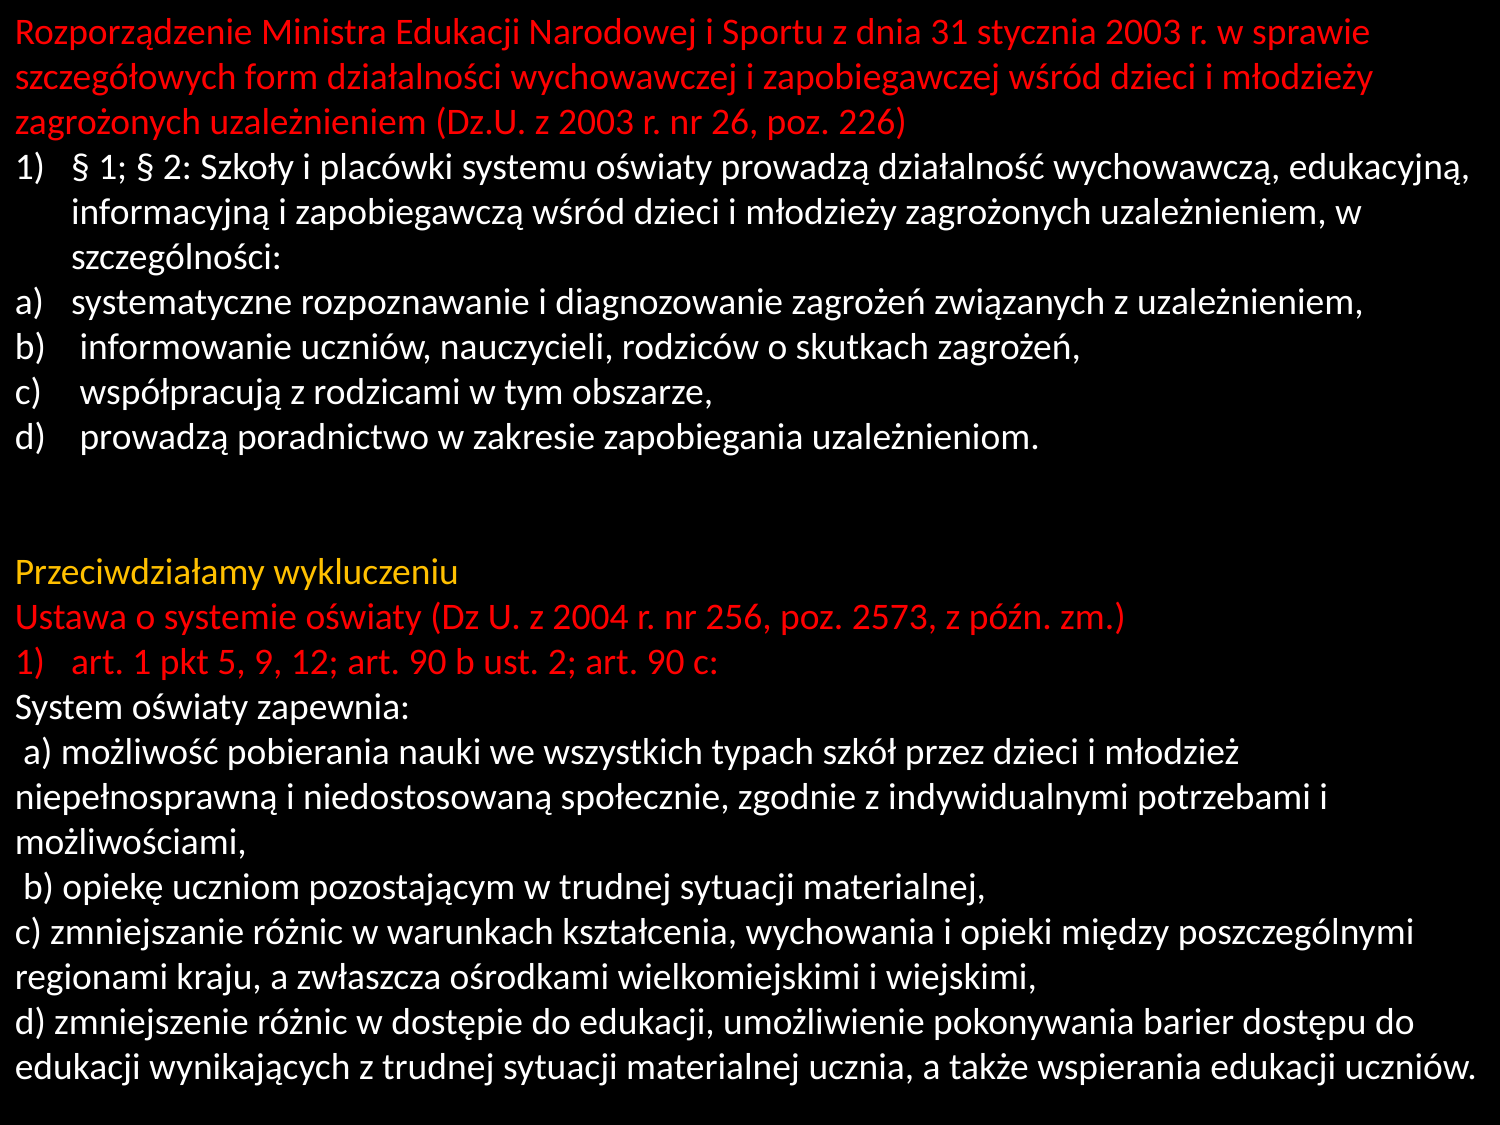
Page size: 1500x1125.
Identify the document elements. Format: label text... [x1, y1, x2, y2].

text_box Rozporządzenie Ministra Edukacji Narodowej i Sportu z dnia 31 stycznia 2003 r. w sprawie szczegółowych form działalności wychowawczej i zapobiegawczej wśród dzieci i młodzieży zagrożonych uzależnieniem (Dz.U. z 2003 r. nr 26, poz. 226) § 1; § 2: Szkoły i placówki systemu oświaty prowadzą działalność wychowawczą, edukacyjną, informacyjną i zapobiegawczą wśród dzieci i młodzieży zagrożonych uzależnieniem, w szczególności: systematyczne rozpoznawanie i diagnozowanie zagrożeń związanych z uzależnieniem, informowanie uczniów, nauczycieli, rodziców o skutkach zagrożeń, współpracują z rodzicami w tym obszarze, prowadzą poradnictwo w zakresie zapobiegania uzależnieniom. Przeciwdziałamy wykluczeniu Ustawa o systemie oświaty (Dz U. z 2004 r. nr 256, poz. 2573, z późn. zm.) art. 1 pkt 5, 9, 12; art. 90 b ust. 2; art. 90 c: System oświaty zapewnia: a) możliwość pobierania nauki we wszystkich typach szkół przez dzieci i młodzież niepełnosprawną i niedostosowaną społecznie, zgodnie z indywidualnymi potrzebami i możliwościami, b) opiekę uczniom pozostającym w trudnej sytuacji materialnej, c) zmniejszanie różnic w warunkach kształcenia, wychowania i opieki między poszczególnymi regionami kraju, a zwłaszcza ośrodkami wielkomiejskimi i wiejskimi, d) zmniejszenie różnic w dostępie do edukacji, umożliwienie pokonywania barier dostępu do edukacji wynikających z trudnej sytuacji materialnej ucznia, a także wspierania edukacji uczniów. [0, 0, 1500, 1125]
